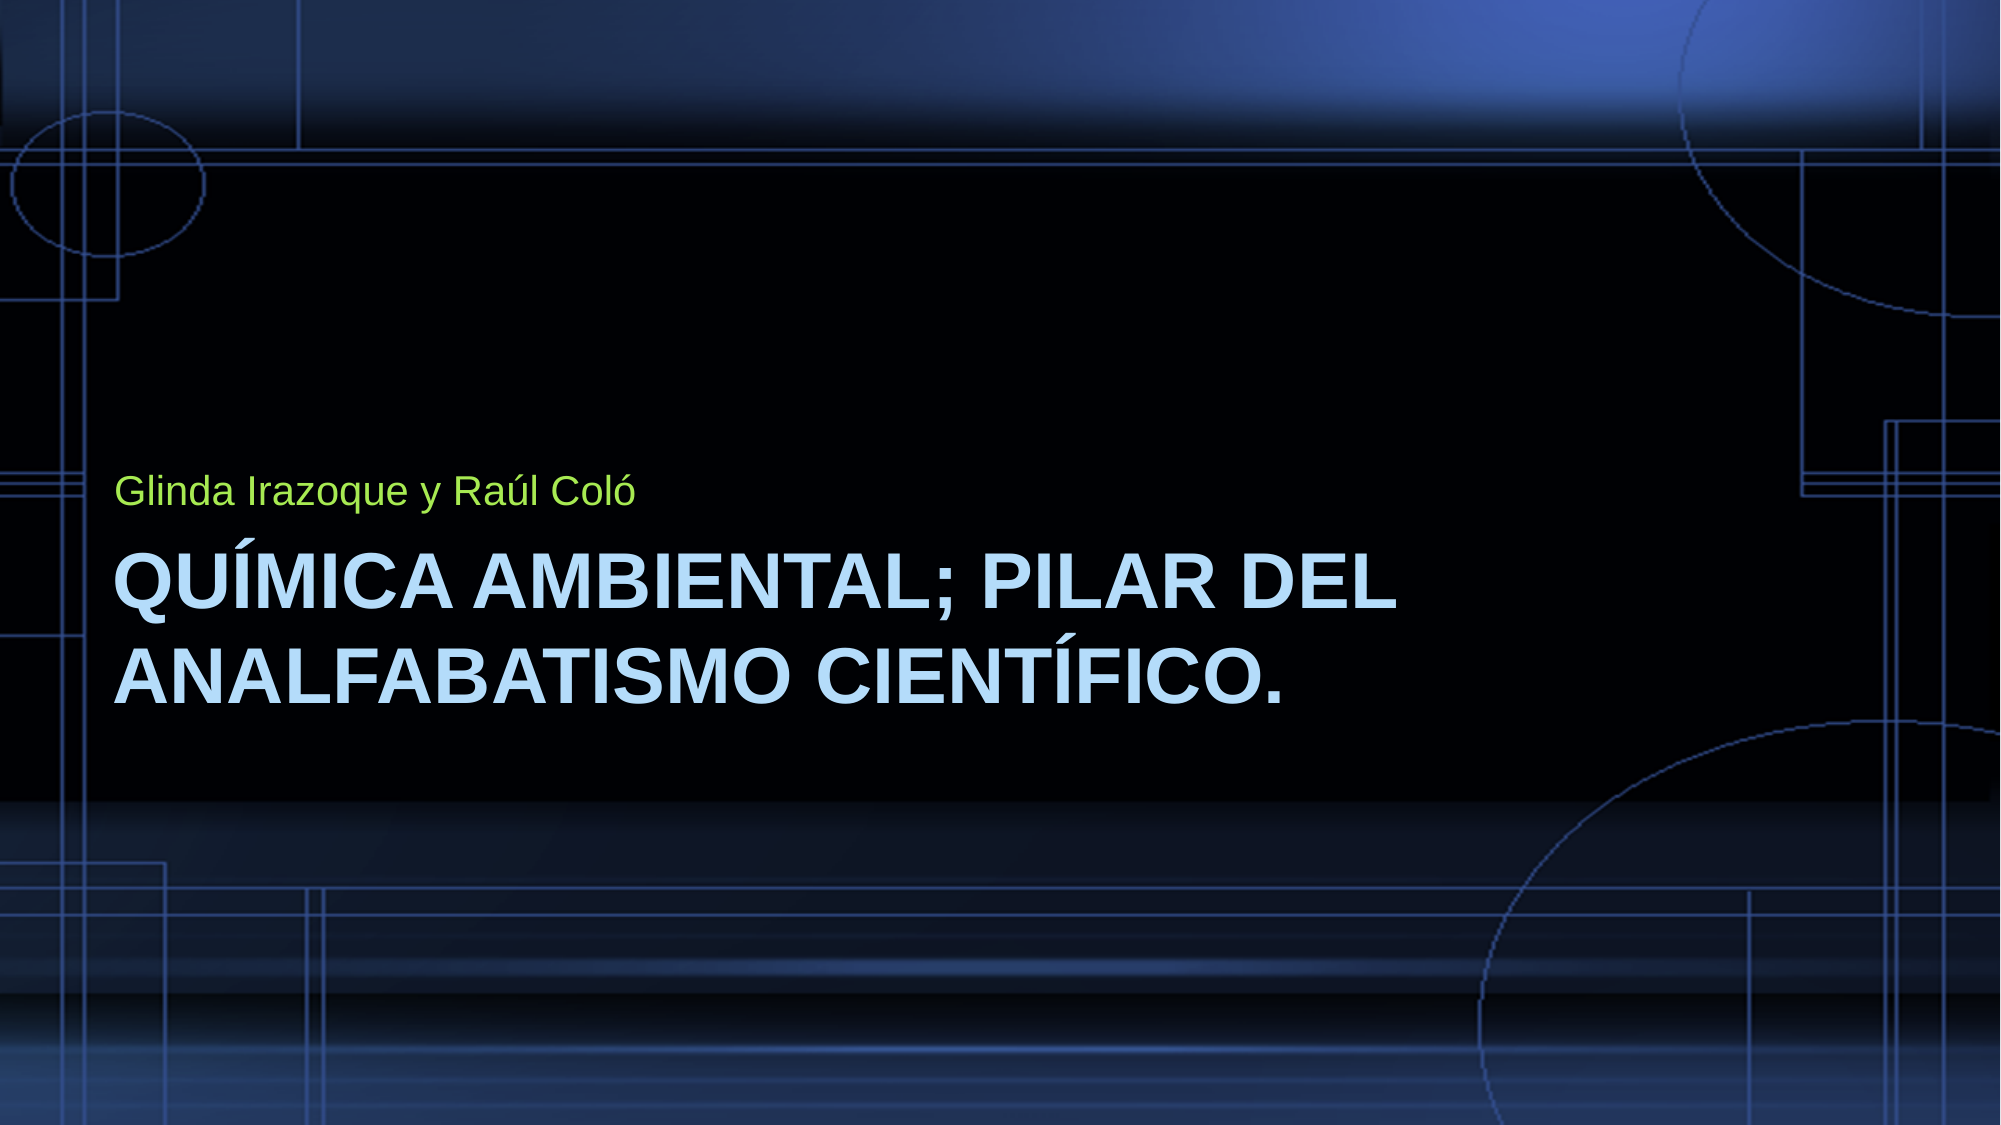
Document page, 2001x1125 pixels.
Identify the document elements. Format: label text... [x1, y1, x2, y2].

title Química ambiental; pilar del analfabatismo científico. [97, 521, 1944, 846]
picture [0, 0, 2001, 1125]
subtitle Glinda Irazoque y Raúl Coló [97, 274, 1798, 522]
